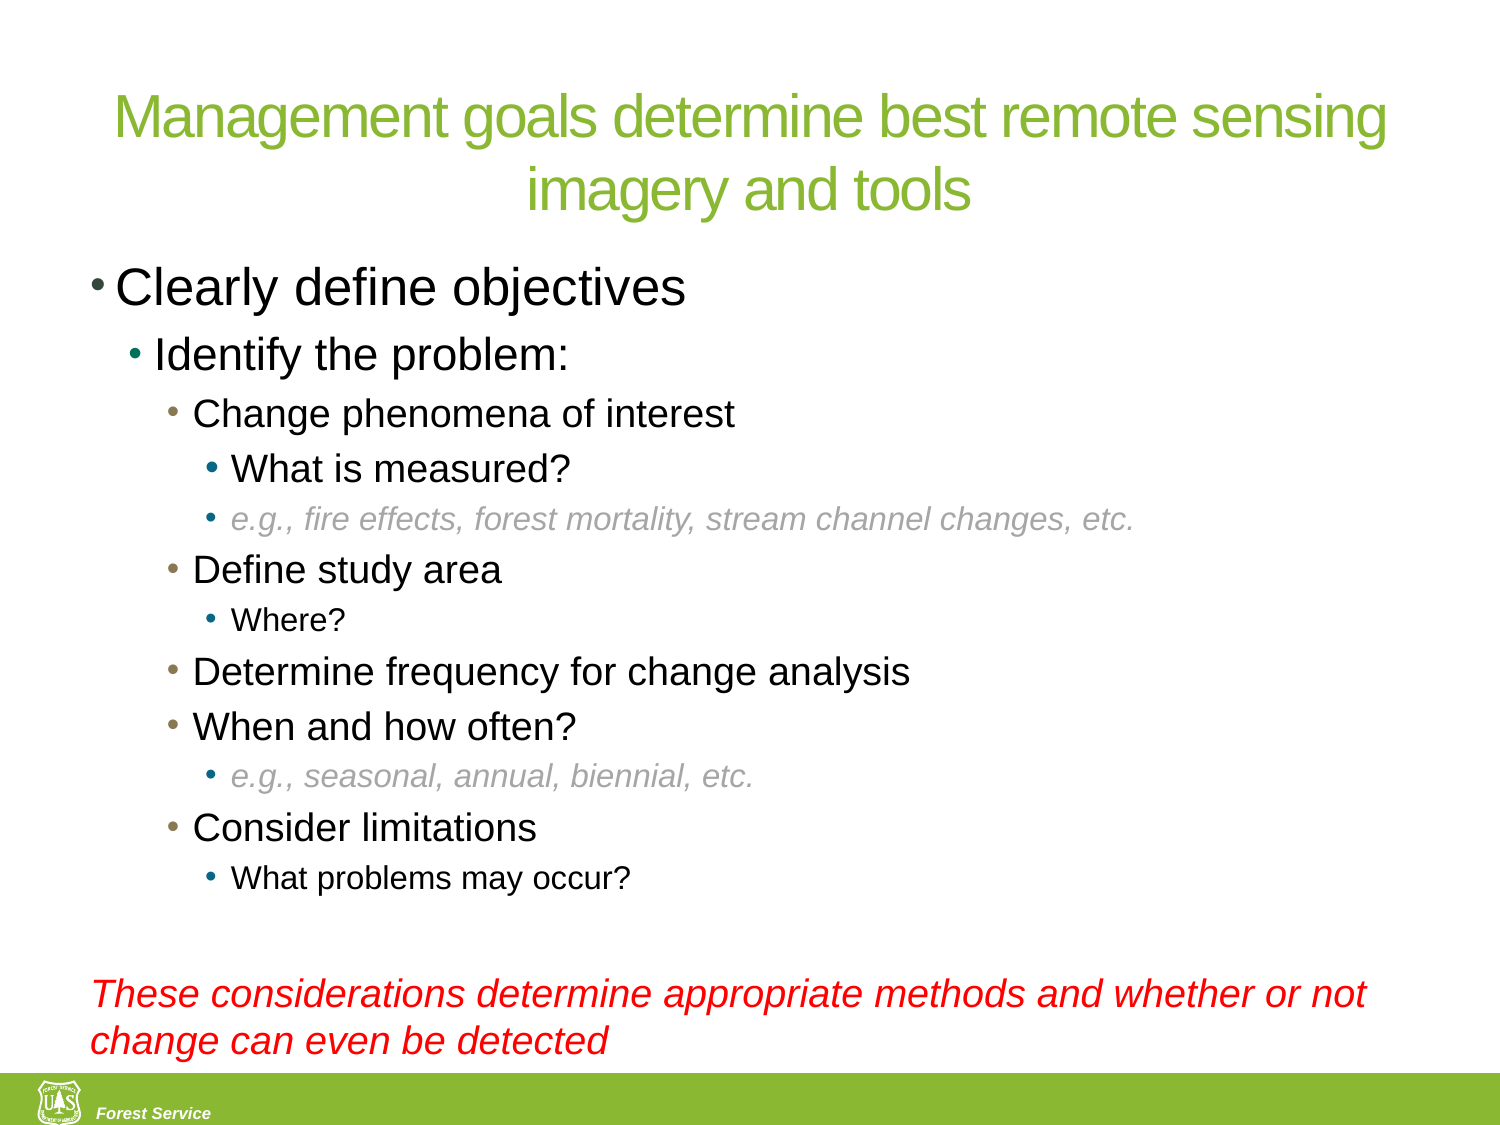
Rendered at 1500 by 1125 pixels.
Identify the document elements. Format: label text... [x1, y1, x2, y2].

title Management goals determine best remote sensing imagery and tools [75, 68, 1425, 232]
list Clearly define objectives Identify the problem: Change phenomena of interest What is measured? e.g., fire effects, forest mortality, stream channel changes, etc. Define study area Where? Determine frequency for change analysis When and how often? e.g., seasonal, annual, biennial, etc. Consider limitations What problems may occur? These considerations determine appropriate methods and whether or not change can even be detected [75, 245, 1425, 1071]
